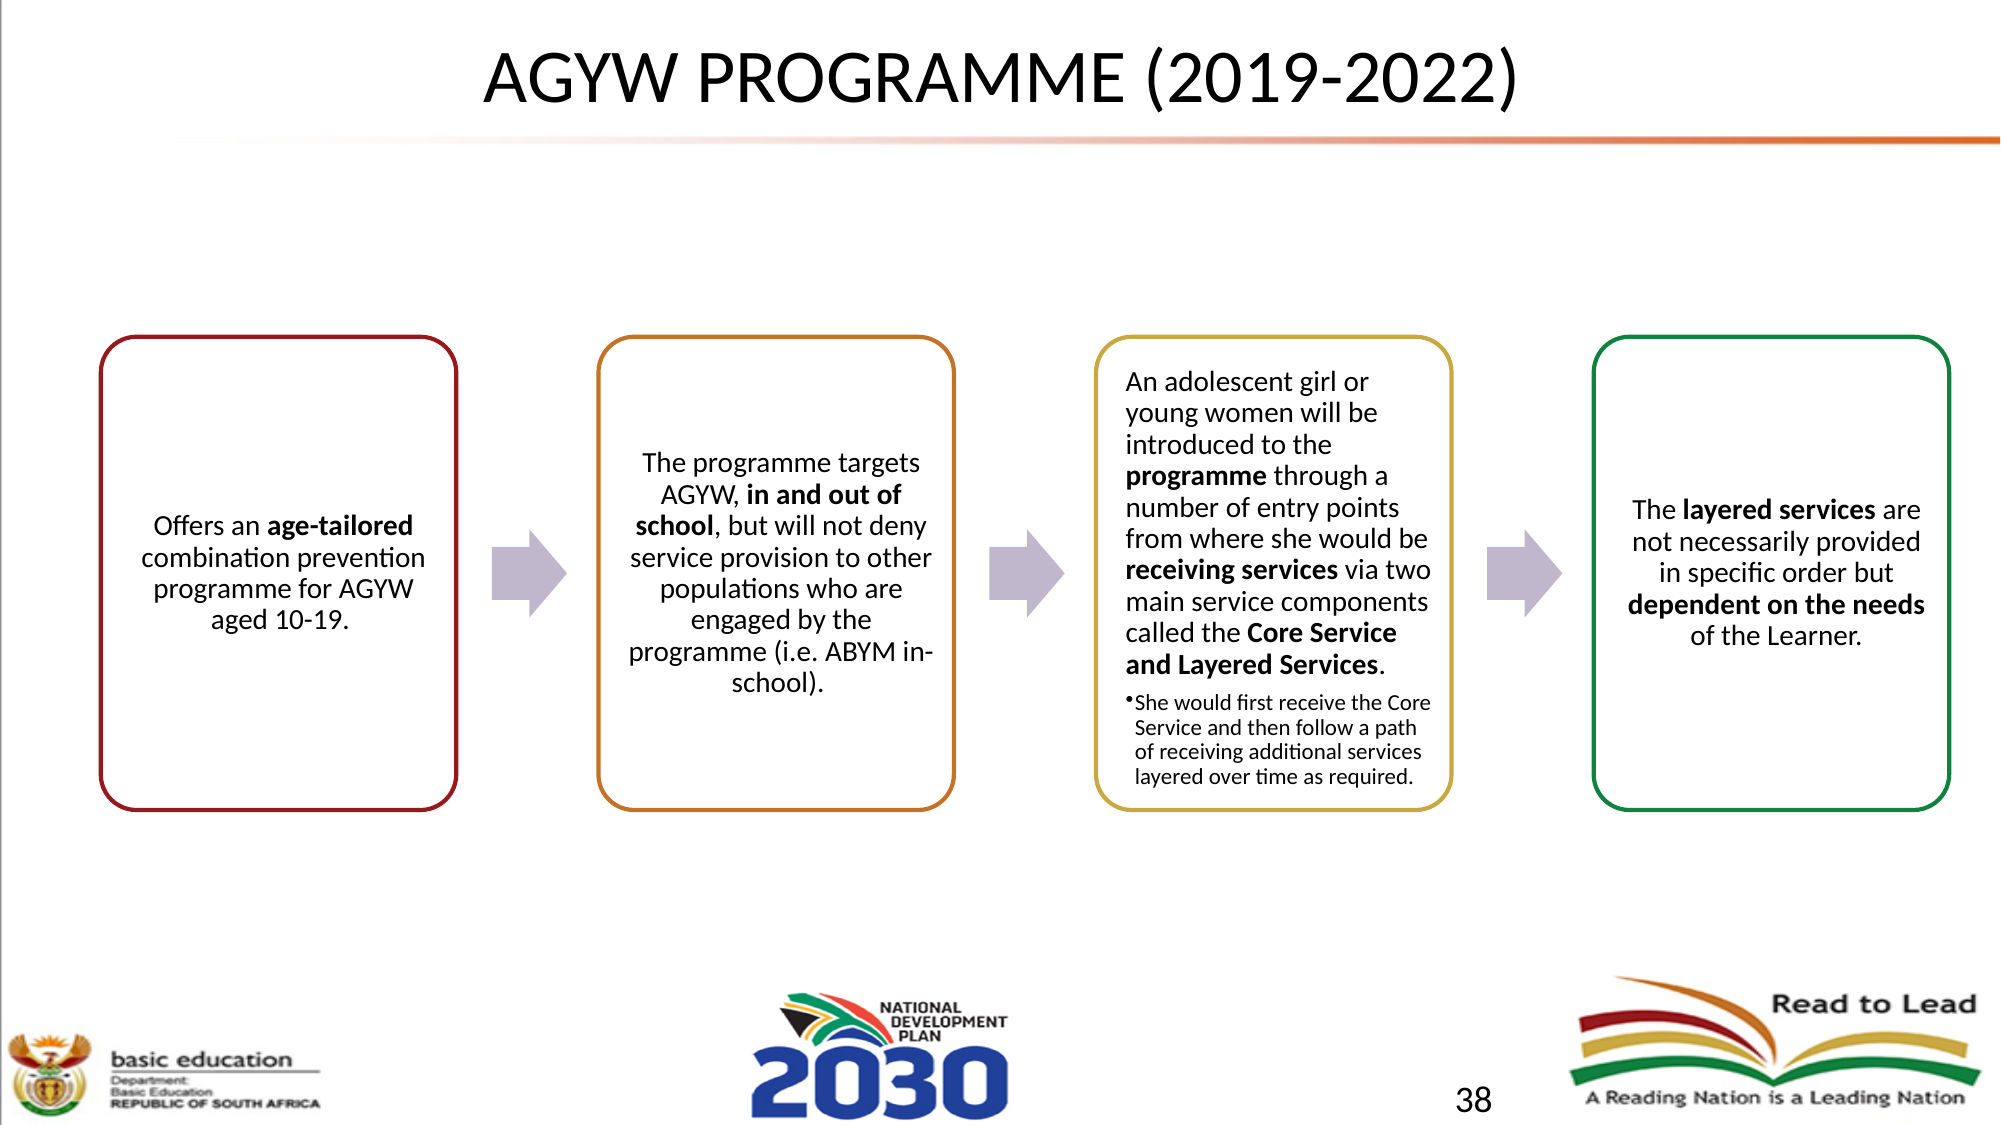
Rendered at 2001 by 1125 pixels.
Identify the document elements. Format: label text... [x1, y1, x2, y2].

title AGYW PROGRAMME (2019-2022) [102, 19, 1903, 126]
text_box 38 [1439, 1067, 1890, 1125]
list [99, 182, 1951, 965]
picture [0, 0, 2001, 1125]
